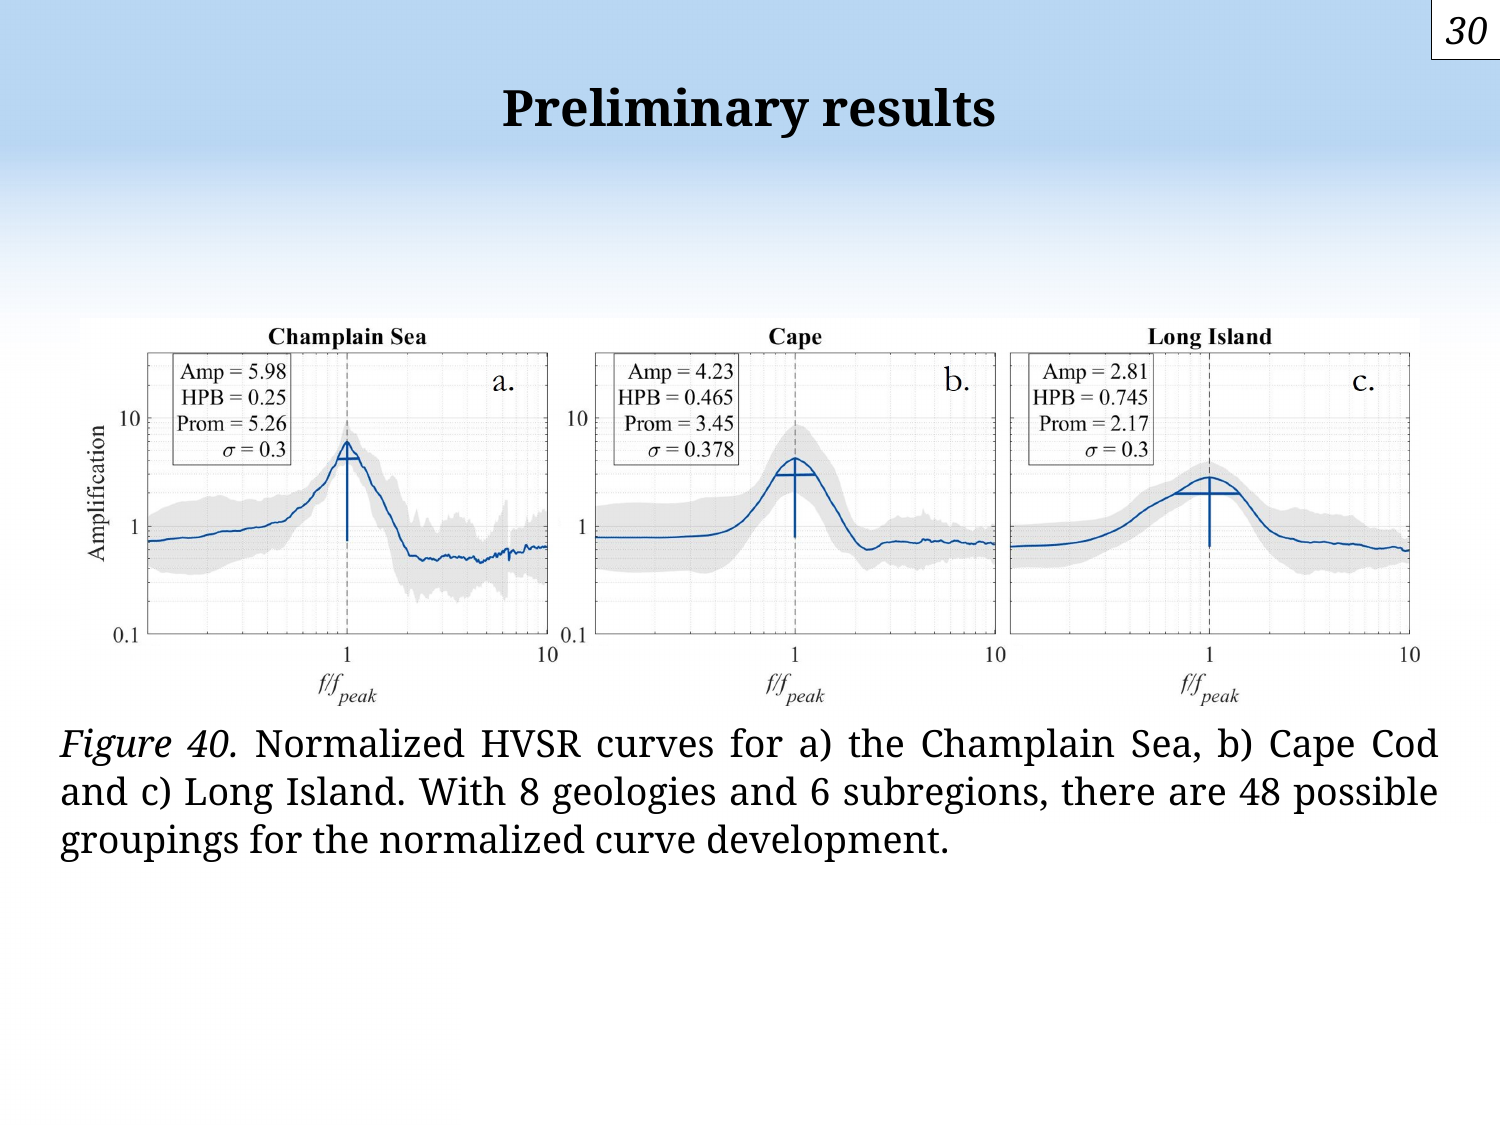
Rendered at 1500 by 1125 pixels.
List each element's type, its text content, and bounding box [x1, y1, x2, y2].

picture [0, 0, 1500, 1125]
text_box 30 [1431, 0, 1500, 60]
text_box Preliminary results [54, 68, 1446, 144]
text_box Figure 40. Normalized HVSR curves for a) the Champlain Sea, b) Cape Cod and c) Long Island. With 8 geologies and 6 subregions, there are 48 possible groupings for the normalized curve development. [45, 709, 1455, 869]
